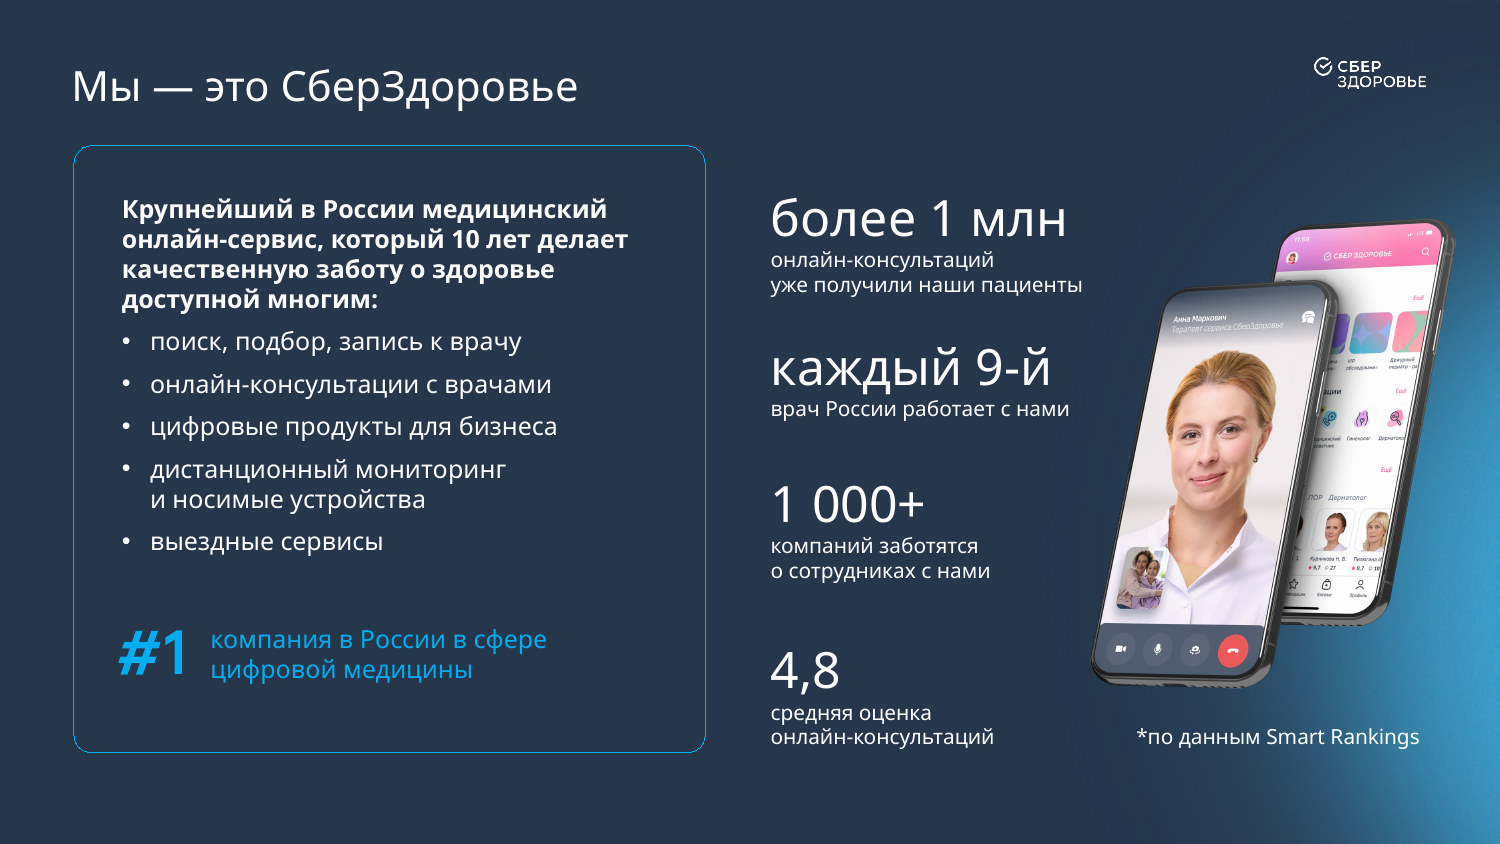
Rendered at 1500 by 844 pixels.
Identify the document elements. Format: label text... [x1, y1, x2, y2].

text_box Крупнейший в России медицинский онлайн-сервис, который 10 лет делает качественную заботу о здоровье доступной многим: поиск, подбор, запись к врачу онлайн-консультации с врачами цифровые продукты для бизнеса дистанционный мониторинг и носимые устройства выездные сервисы [106, 178, 706, 571]
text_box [750, 314, 1061, 450]
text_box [750, 617, 1063, 753]
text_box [117, 608, 681, 699]
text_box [750, 165, 1061, 301]
text_box Мы — это СберЗдоровье [56, 39, 1010, 131]
text_box [73, 145, 706, 753]
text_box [750, 451, 1061, 587]
picture [1015, 0, 1500, 844]
